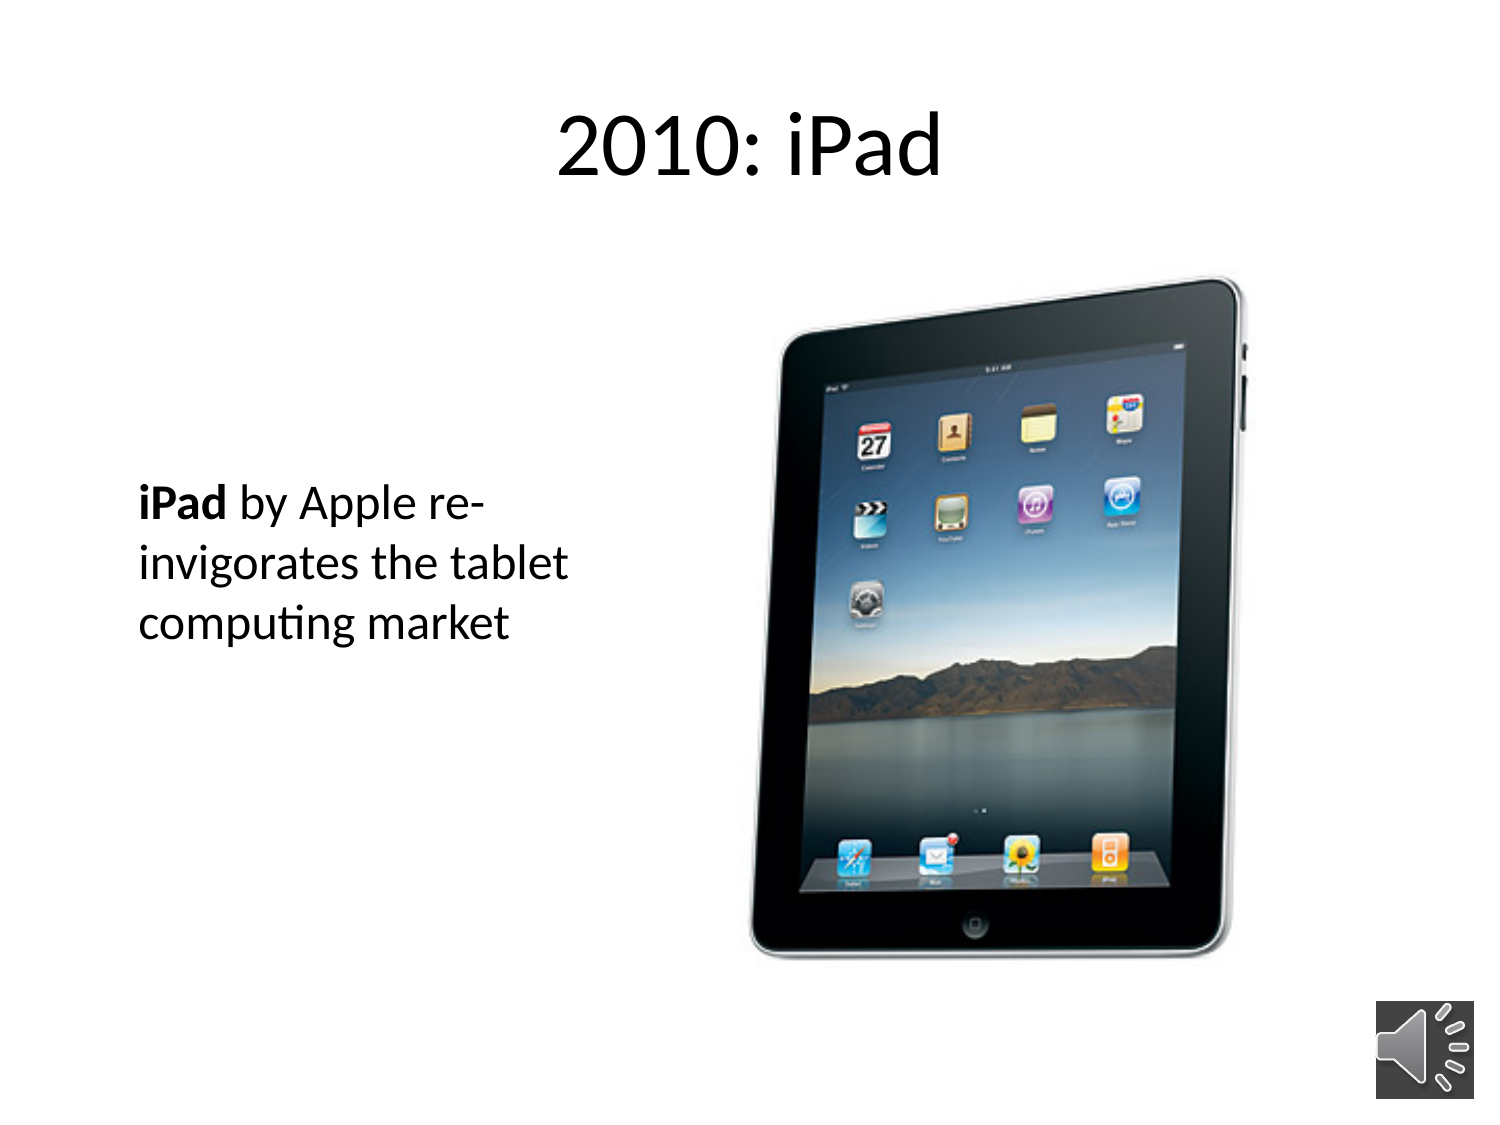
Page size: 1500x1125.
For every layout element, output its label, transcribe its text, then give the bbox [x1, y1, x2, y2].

picture [1374, 999, 1476, 1101]
text_box iPad by Apple re-invigorates the tablet computing market [123, 462, 669, 658]
title 2010: iPad [75, 45, 1425, 233]
picture [674, 220, 1313, 1071]
